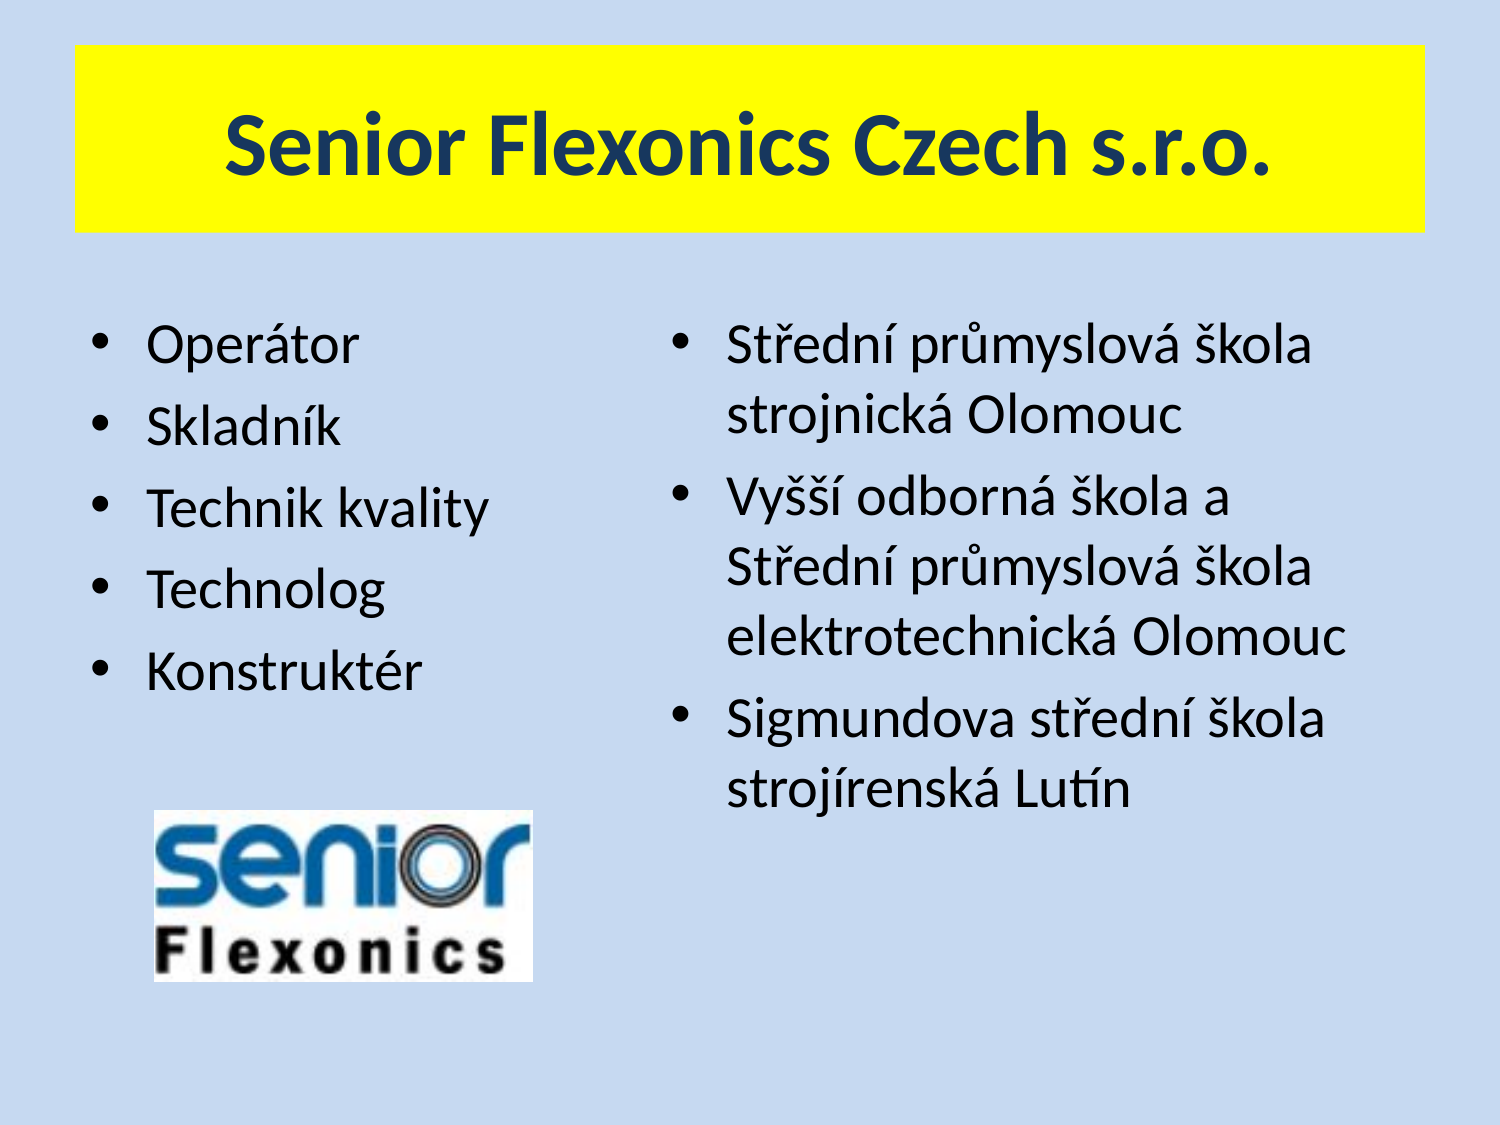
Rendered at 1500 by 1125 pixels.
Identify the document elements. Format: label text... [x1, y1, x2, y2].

list Střední průmyslová škola strojnická Olomouc Vyšší odborná škola a Střední průmyslová škola elektrotechnická Olomouc Sigmundova střední škola strojírenská Lutín [655, 297, 1425, 835]
list Operátor Skladník Technik kvality Technolog Konstruktér [75, 297, 655, 764]
picture [154, 810, 533, 982]
title Senior Flexonics Czech s.r.o. [75, 45, 1425, 233]
